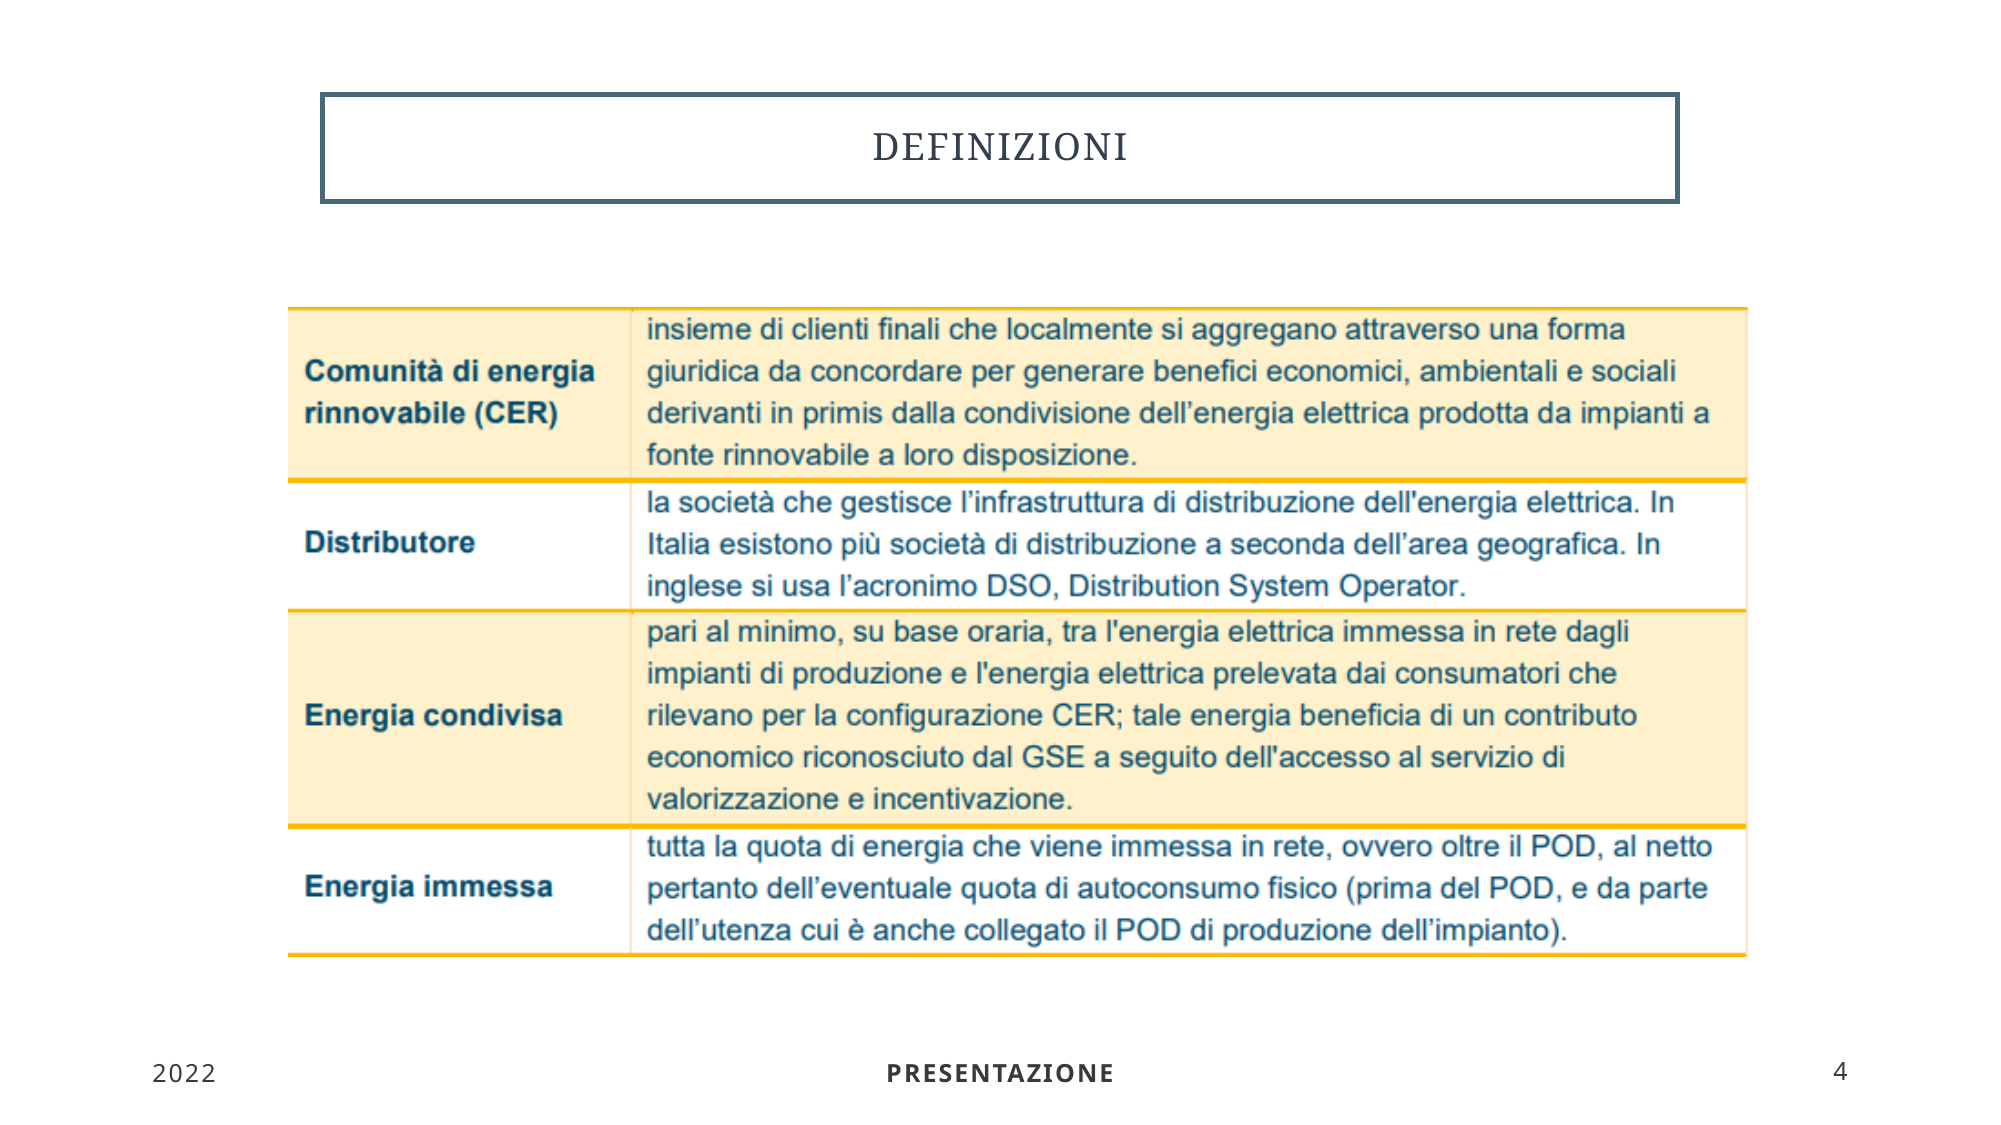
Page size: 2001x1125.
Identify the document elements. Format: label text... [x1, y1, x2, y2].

footer Presentazione [662, 1042, 1338, 1103]
picture [288, 306, 1750, 957]
text_box DEFINIZIONI [322, 93, 1678, 203]
slide_number 4 [1412, 1042, 1863, 1103]
slide_number 2022 [137, 1042, 588, 1103]
